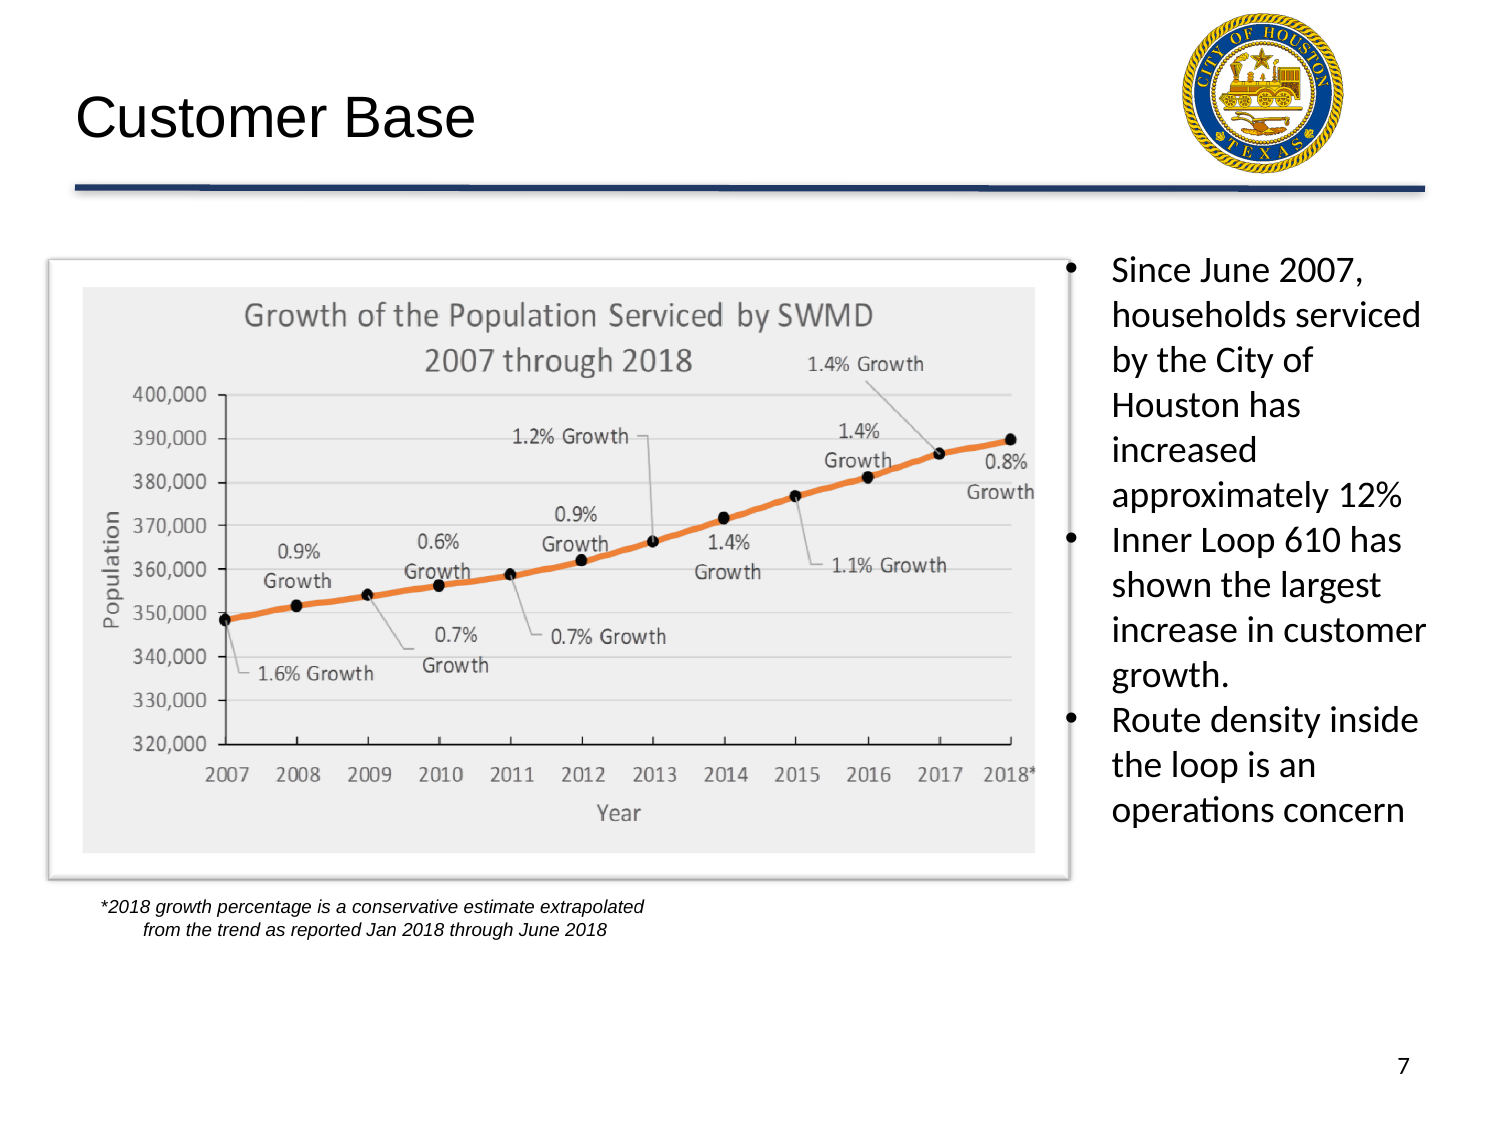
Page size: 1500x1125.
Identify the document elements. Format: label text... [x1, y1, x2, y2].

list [37, 250, 1080, 888]
text_box Since June 2007, households serviced by the City of Houston has increased approximately 12% Inner Loop 610 has shown the largest increase in customer growth. Route density inside the loop is an operations concern [1050, 237, 1463, 973]
text_box *2018 growth percentage is a conservative estimate extrapolated from the trend as reported Jan 2018 through June 2018 [62, 888, 688, 948]
slide_number 7 [1074, 1042, 1425, 1103]
picture [1181, 12, 1348, 179]
title Customer Base [75, 49, 1105, 188]
